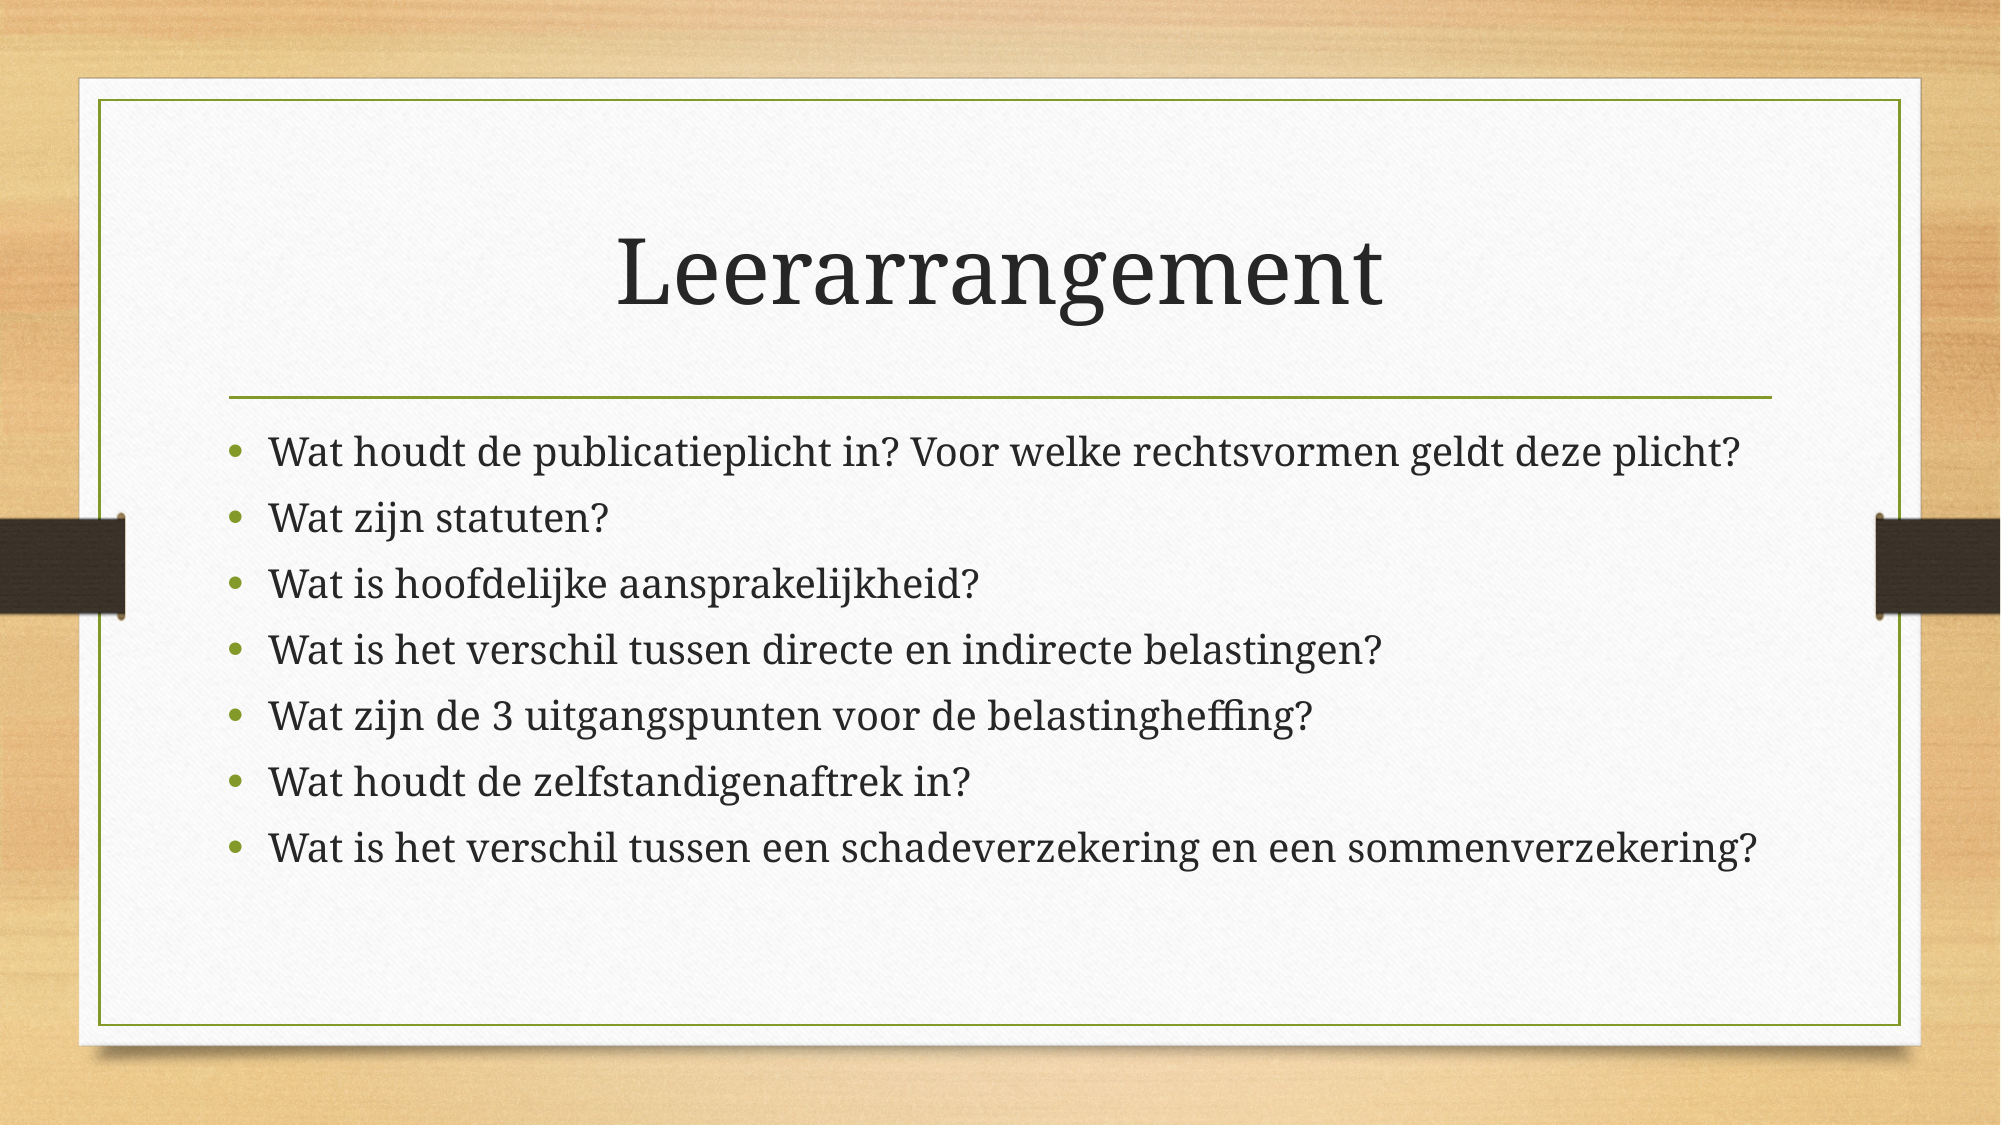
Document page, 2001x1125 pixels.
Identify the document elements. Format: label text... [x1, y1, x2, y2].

list Wat houdt de publicatieplicht in? Voor welke rechtsvormen geldt deze plicht? Wat zijn statuten? Wat is hoofdelijke aansprakelijkheid? Wat is het verschil tussen directe en indirecte belastingen? Wat zijn de 3 uitgangspunten voor de belastingheffing? Wat houdt de zelfstandigenaftrek in? Wat is het verschil tussen een schadeverzekering en een sommenverzekering? [212, 419, 1788, 964]
title Leerarrangement [212, 161, 1788, 375]
picture [0, 0, 2001, 1125]
